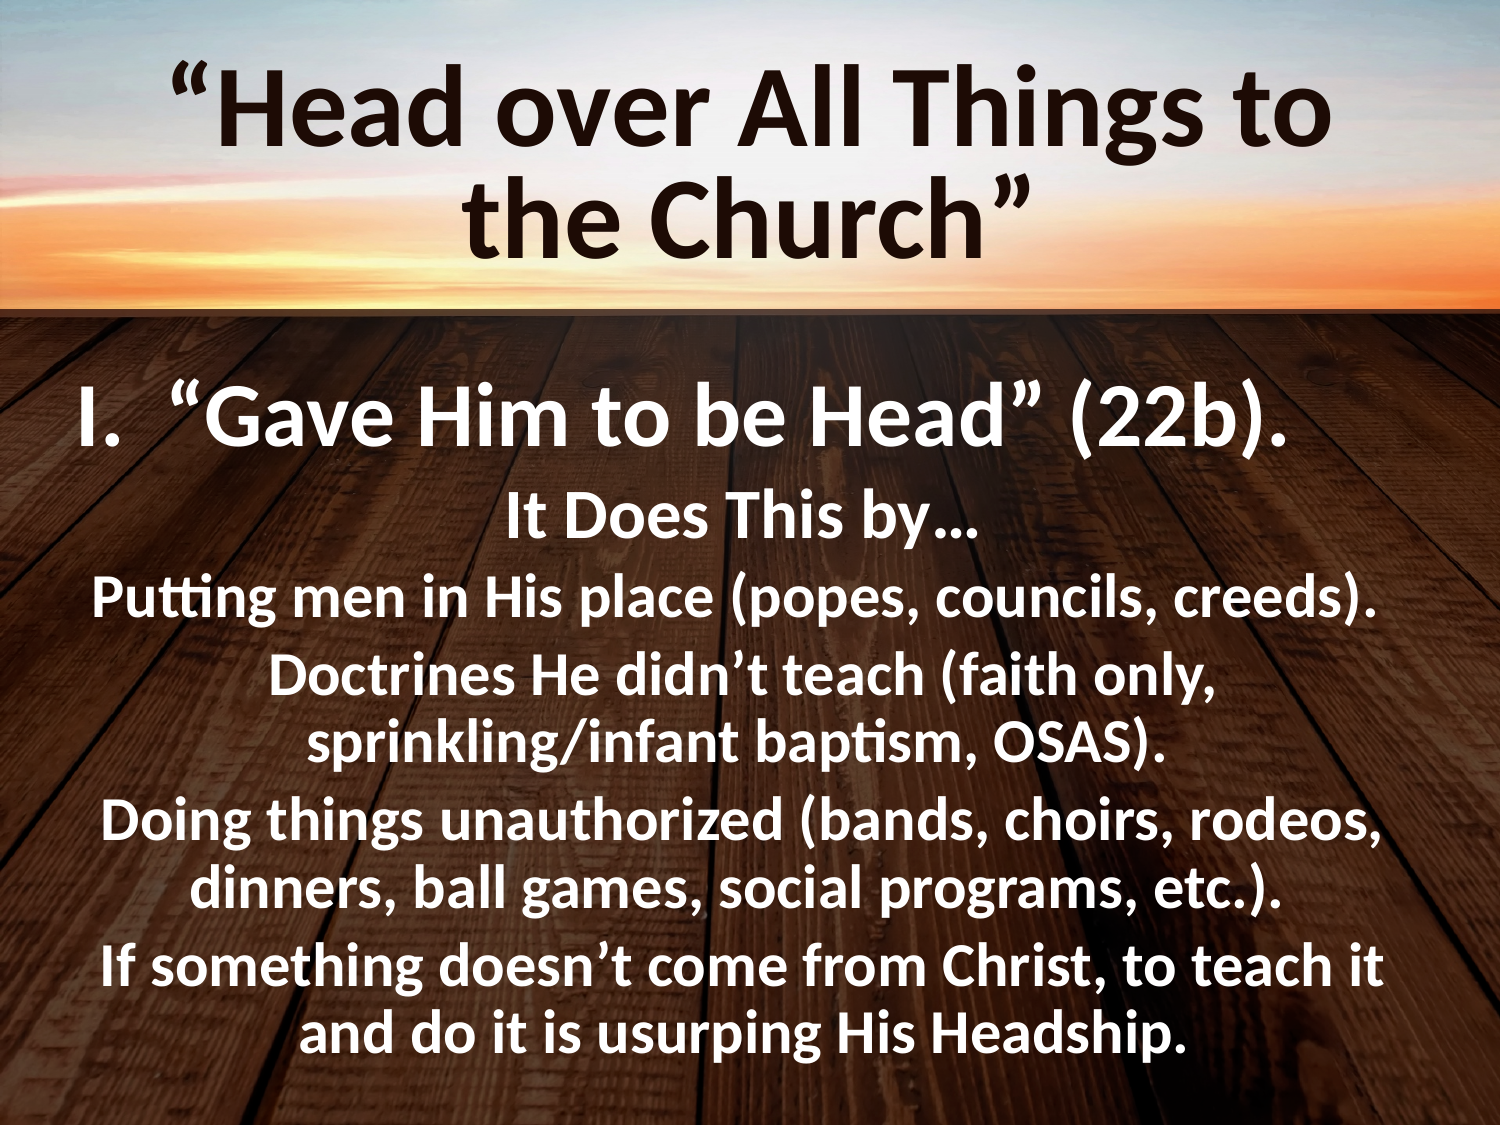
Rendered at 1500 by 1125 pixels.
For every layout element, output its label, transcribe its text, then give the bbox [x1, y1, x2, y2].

title “Head over All Things to the Church” [103, 59, 1397, 278]
picture [0, 0, 1500, 1125]
list I. “Gave Him to be Head” (22b). It Does This by… Putting men in His place (popes, councils, creeds). Doctrines He didn’t teach (faith only, sprinkling/infant baptism, OSAS). Doing things unauthorized (bands, choirs, rodeos, dinners, ball games, social programs, etc.). If something doesn’t come from Christ, to teach it and do it is usurping His Headship. [60, 360, 1427, 1077]
